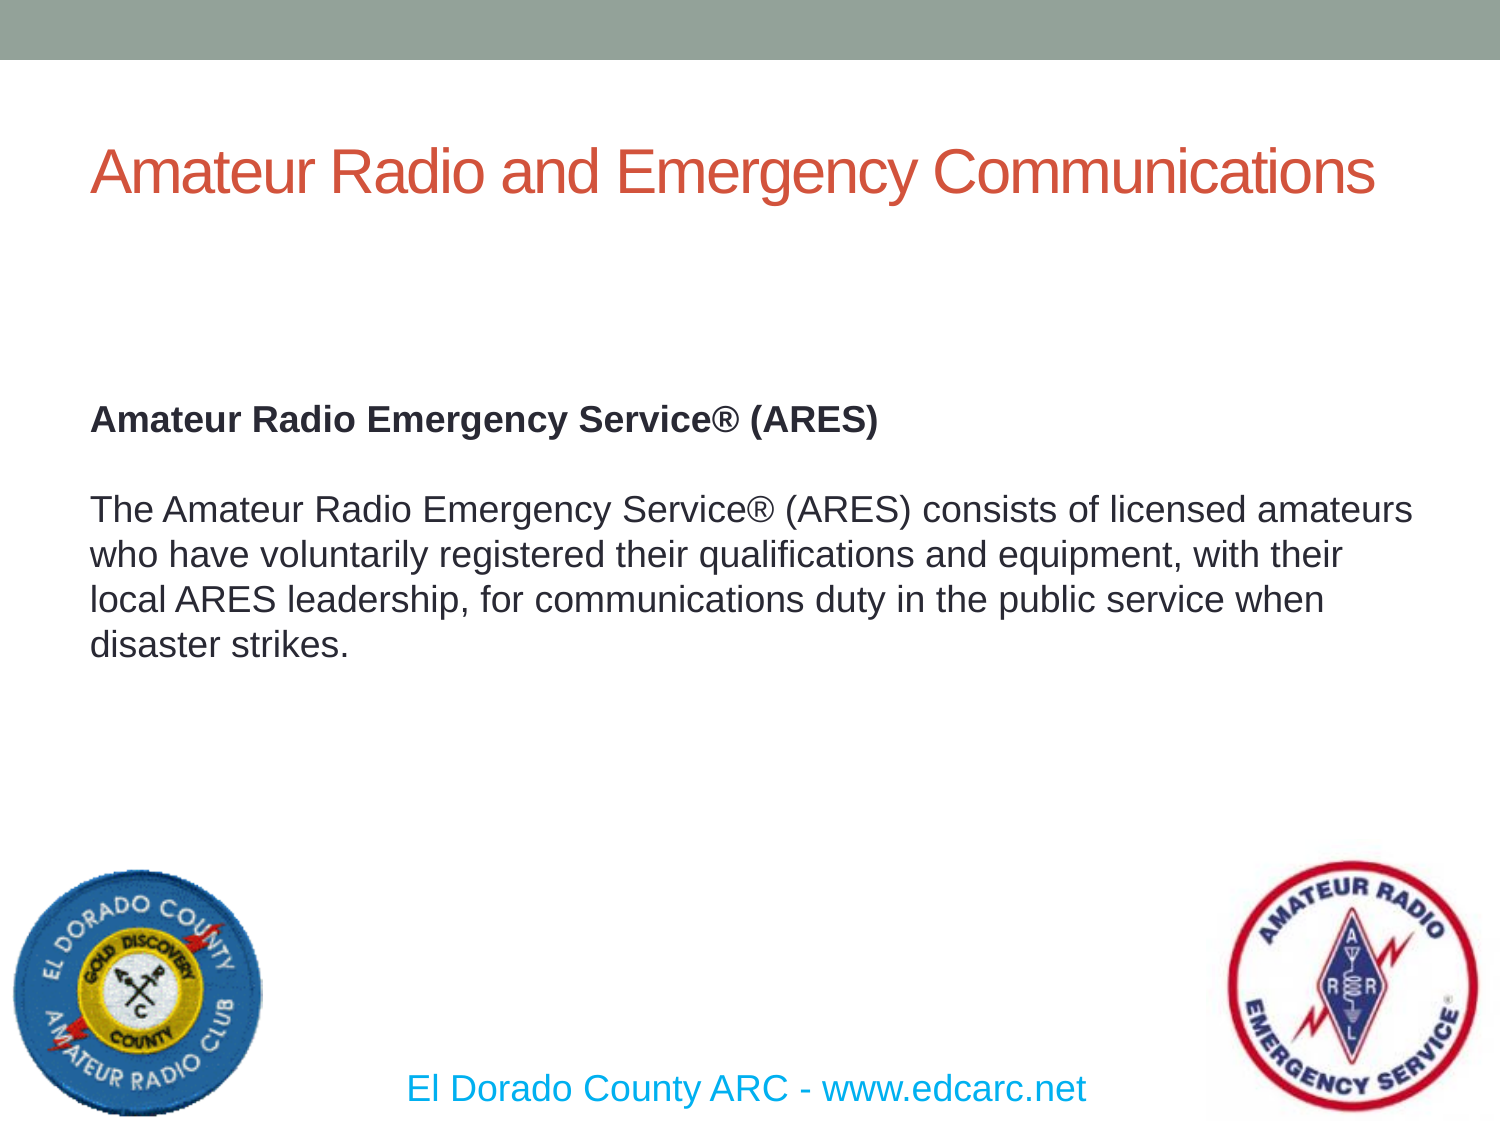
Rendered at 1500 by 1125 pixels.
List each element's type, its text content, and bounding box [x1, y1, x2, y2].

text_box Amateur Radio Emergency Service® (ARES) The Amateur Radio Emergency Service® (ARES) consists of licensed amateurs who have voluntarily registered their qualifications and equipment, with their local ARES leadership, for communications duty in the public service when disaster strikes. [74, 387, 1438, 673]
picture [1205, 838, 1500, 1121]
title Amateur Radio and Emergency Communications [75, 87, 1425, 250]
text_box El Dorado County ARC - www.edcarc.net [391, 1057, 1102, 1117]
picture [12, 867, 263, 1119]
